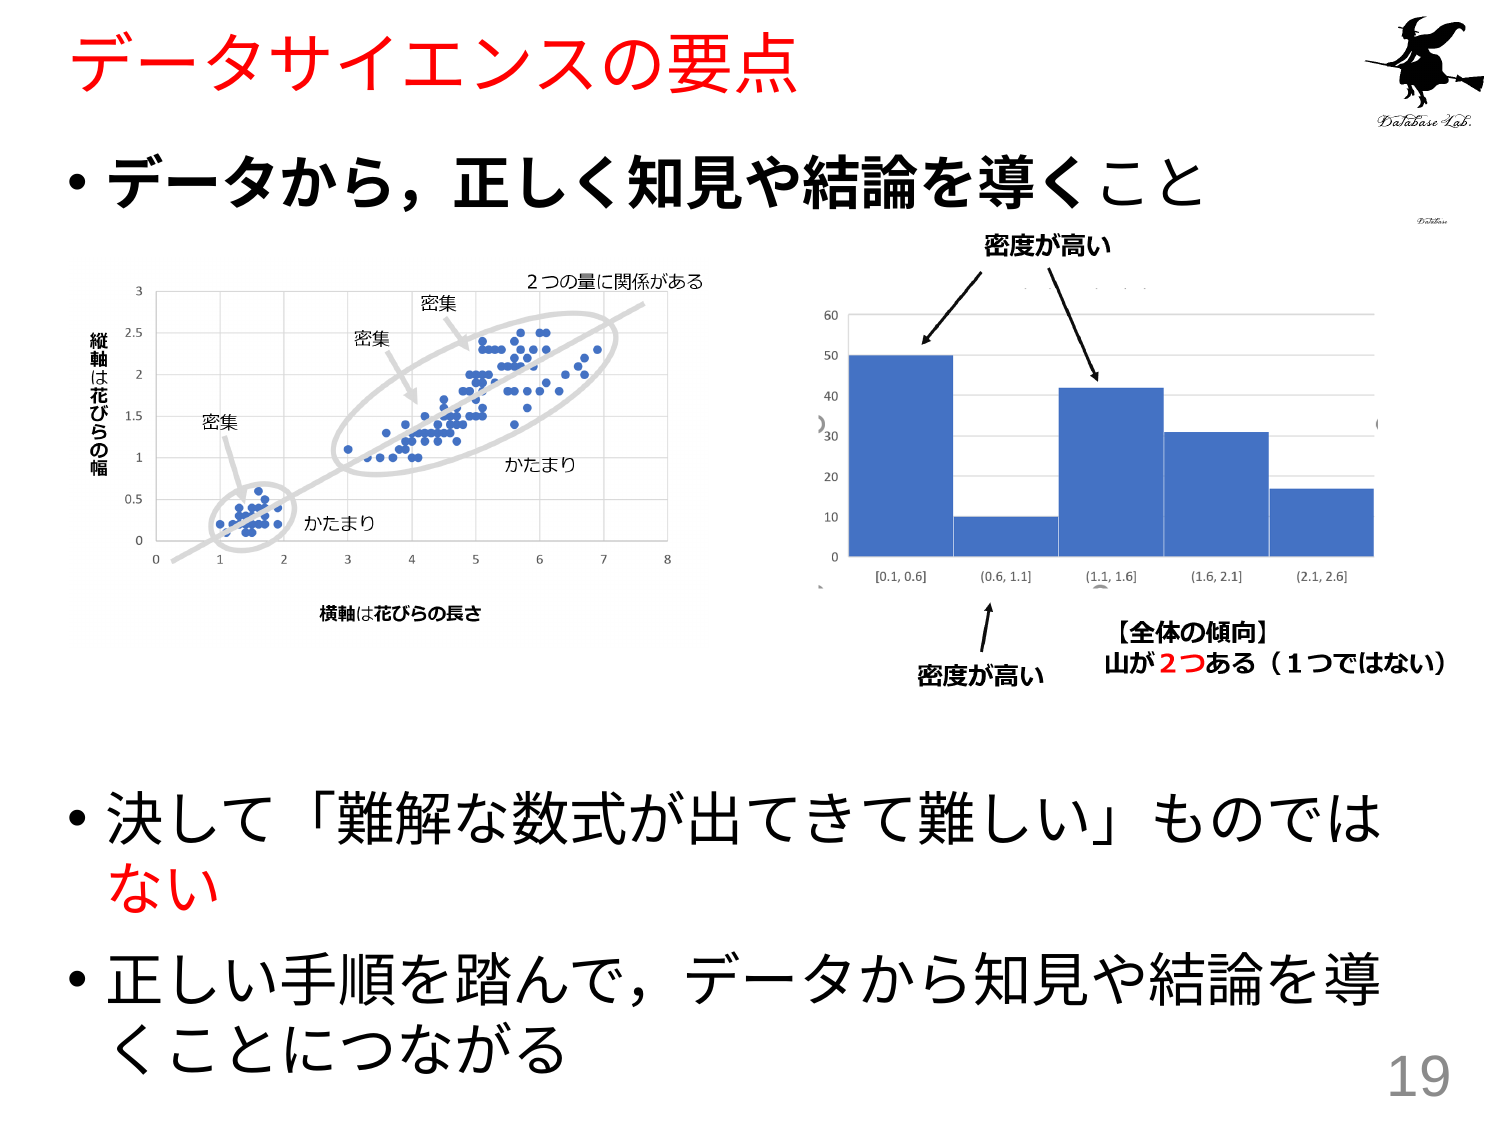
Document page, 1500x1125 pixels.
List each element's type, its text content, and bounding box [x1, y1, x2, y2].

picture [69, 257, 709, 648]
title データサイエンスの要点 [52, 28, 1441, 106]
slide_number 19 [1129, 1042, 1467, 1103]
picture [806, 218, 1448, 687]
picture [1362, 14, 1486, 130]
list データから，正しく知見や結論を導くこと 決して「難解な数式が出てきて難しい」ものではない 正しい手順を踏んで，データから知見や結論を導くことにつながる [52, 138, 1441, 1014]
